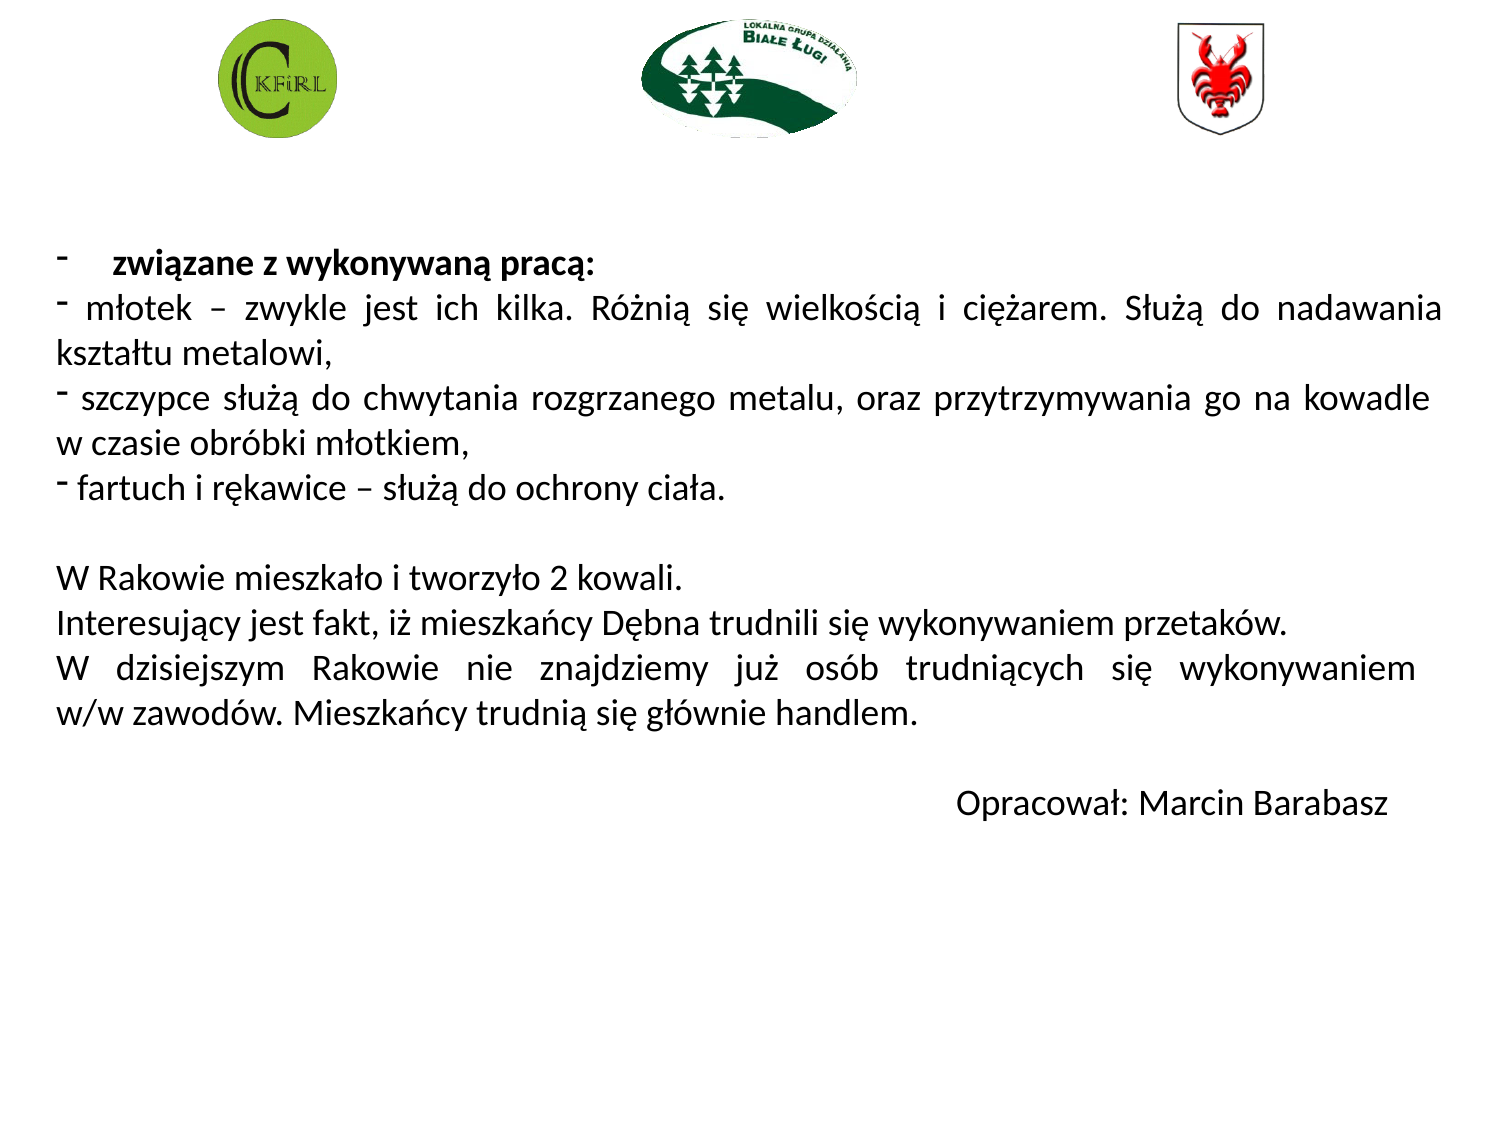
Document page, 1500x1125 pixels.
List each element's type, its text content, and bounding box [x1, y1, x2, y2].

picture [218, 18, 337, 138]
picture [640, 18, 857, 138]
text_box związane z wykonywaną pracą: młotek – zwykle jest ich kilka. Różnią się wielkością i ciężarem. Służą do nadawania kształtu metalowi, szczypce służą do chwytania rozgrzanego metalu, oraz przytrzymywania go na kowadle w czasie obróbki młotkiem, fartuch i rękawice – służą do ochrony ciała. W Rakowie mieszkało i tworzyło 2 kowali. Interesujący jest fakt, iż mieszkańcy Dębna trudnili się wykonywaniem przetaków. W dzisiejszym Rakowie nie znajdziemy już osób trudniących się wykonywaniem w/w zawodów. Mieszkańcy trudnią się głównie handlem. Opracował: Marcin Barabasz [41, 208, 1459, 831]
picture [1174, 18, 1268, 138]
